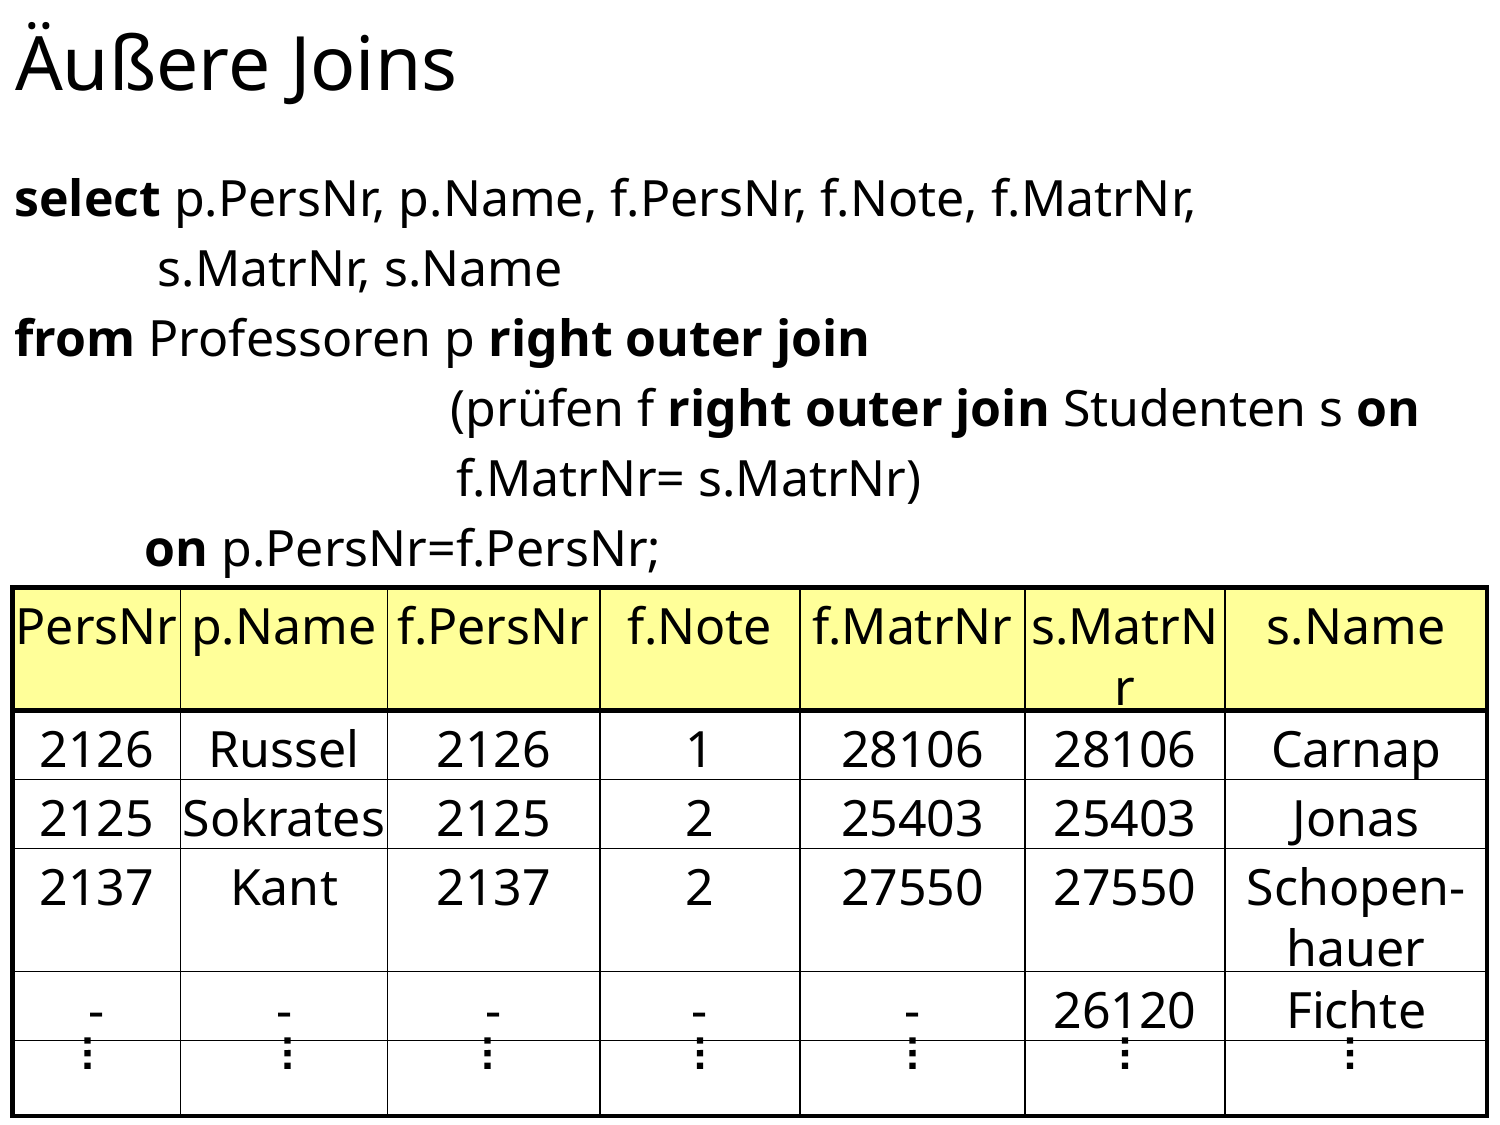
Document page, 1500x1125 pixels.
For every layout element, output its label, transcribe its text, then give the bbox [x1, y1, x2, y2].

table_cell - [801, 972, 1024, 1040]
table_cell 28106 [1026, 713, 1224, 779]
table_cell 2137 [15, 849, 180, 971]
title Äußere Joins [0, 0, 1500, 113]
table_cell [801, 1041, 1024, 1114]
table_header p.Name [181, 590, 387, 708]
table_header s.MatrNr [1026, 590, 1224, 708]
table_cell 25403 [1026, 780, 1224, 848]
table_cell 25403 [801, 780, 1024, 848]
table_header f.PersNr [388, 590, 599, 708]
table_cell [388, 1041, 599, 1114]
table_header s.Name [1226, 590, 1485, 708]
table_cell 26120 [1026, 972, 1224, 1040]
table_cell 28106 [801, 713, 1024, 779]
table_cell Russel [181, 713, 387, 779]
table_header PersNr [15, 590, 180, 708]
table_cell 2 [601, 849, 799, 971]
table_cell 27550 [801, 849, 1024, 971]
table_cell 2 [601, 780, 799, 848]
table_cell Carnap [1226, 713, 1485, 779]
table_cell 2126 [388, 713, 599, 779]
table_cell Jonas [1226, 780, 1485, 848]
table_cell 27550 [1026, 849, 1224, 971]
table_cell Schopen-hauer [1226, 849, 1485, 971]
table_cell 2137 [388, 849, 599, 971]
table_header f.Note [601, 590, 799, 708]
table_cell - [388, 972, 599, 1040]
table_cell [15, 1041, 180, 1114]
table_cell 2125 [388, 780, 599, 848]
table_cell [601, 1041, 799, 1114]
table_cell [181, 1041, 387, 1114]
table_cell [1026, 1041, 1224, 1114]
table_cell [1226, 1041, 1485, 1114]
table_header f.MatrNr [801, 590, 1024, 708]
text_box select p.PersNr, p.Name, f.PersNr, f.Note, f.MatrNr, s.MatrNr, s.Name from Professoren p right outer join (prüfen f right outer join Studenten s on f.MatrNr= s.MatrNr) on p.PersNr=f.PersNr; [0, 158, 1500, 724]
table_cell - [601, 972, 799, 1040]
table_cell 1 [601, 713, 799, 779]
table_cell Fichte [1226, 972, 1485, 1040]
table_cell 2125 [15, 780, 180, 848]
table_cell 2126 [15, 713, 180, 779]
table_cell - [181, 972, 387, 1040]
table_cell Kant [181, 849, 387, 971]
table_cell Sokrates [181, 780, 387, 848]
table_cell - [15, 972, 180, 1040]
